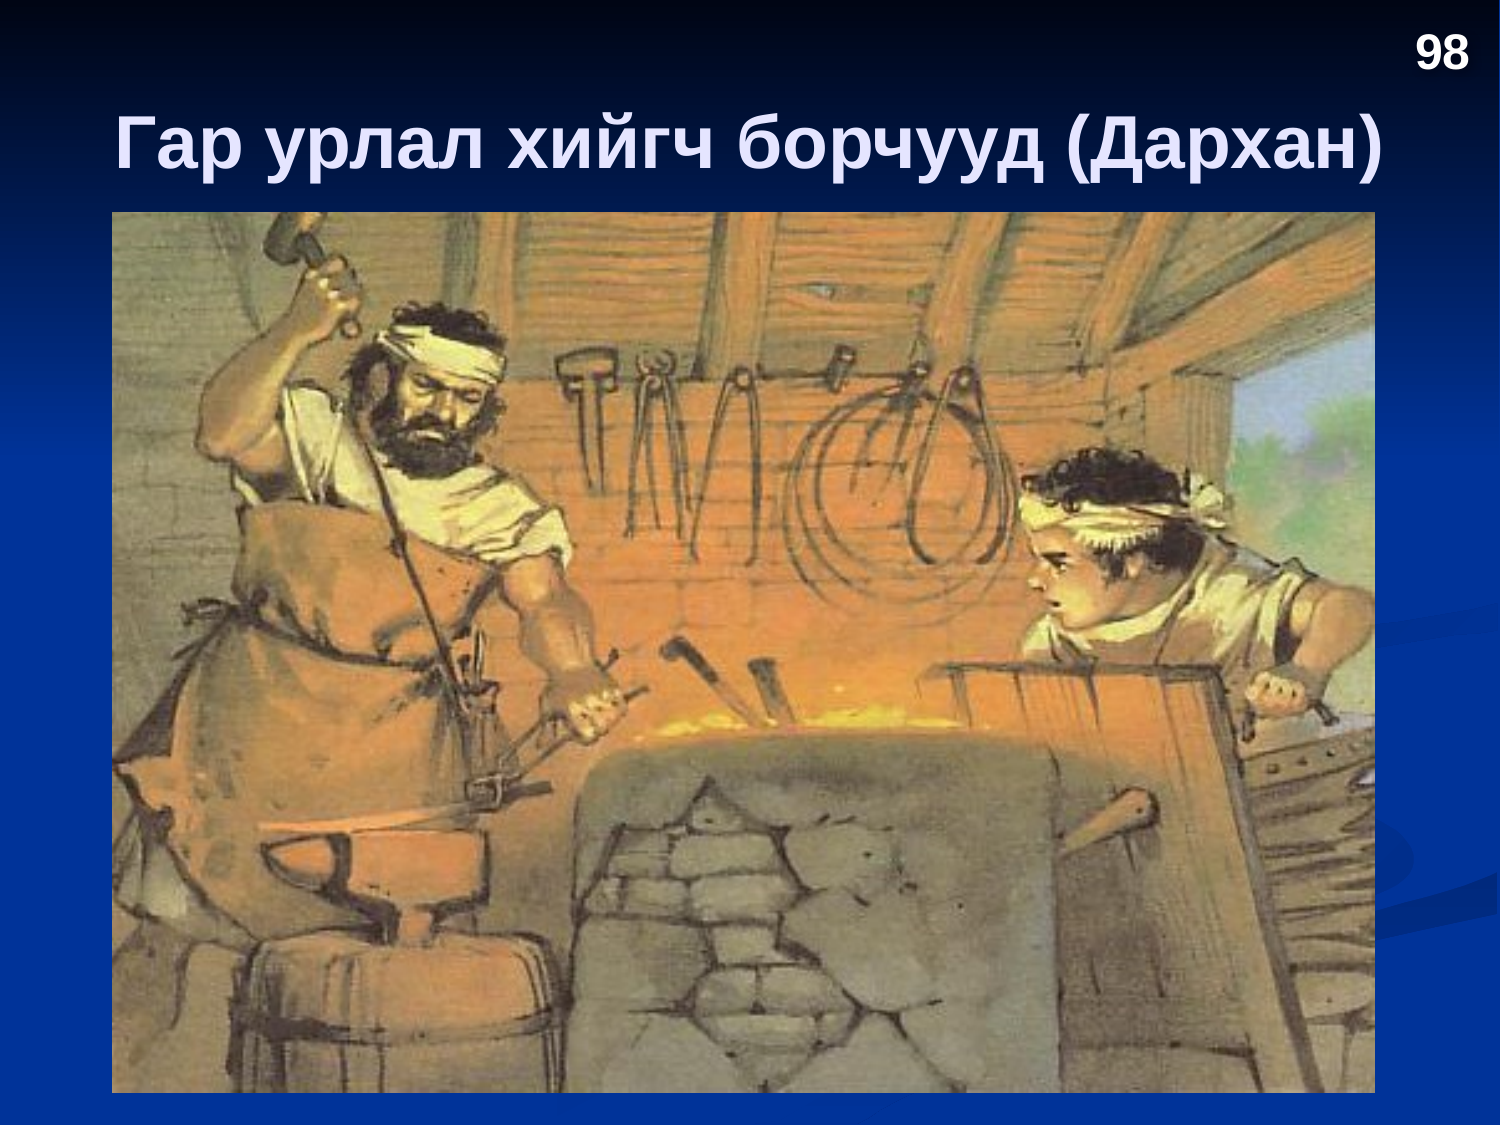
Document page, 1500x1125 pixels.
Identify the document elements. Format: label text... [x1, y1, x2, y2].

picture [112, 212, 1376, 1093]
title Гар урлал хийгч борчууд (Дархан) [74, 44, 1426, 233]
text_box 98 [1400, 12, 1486, 88]
